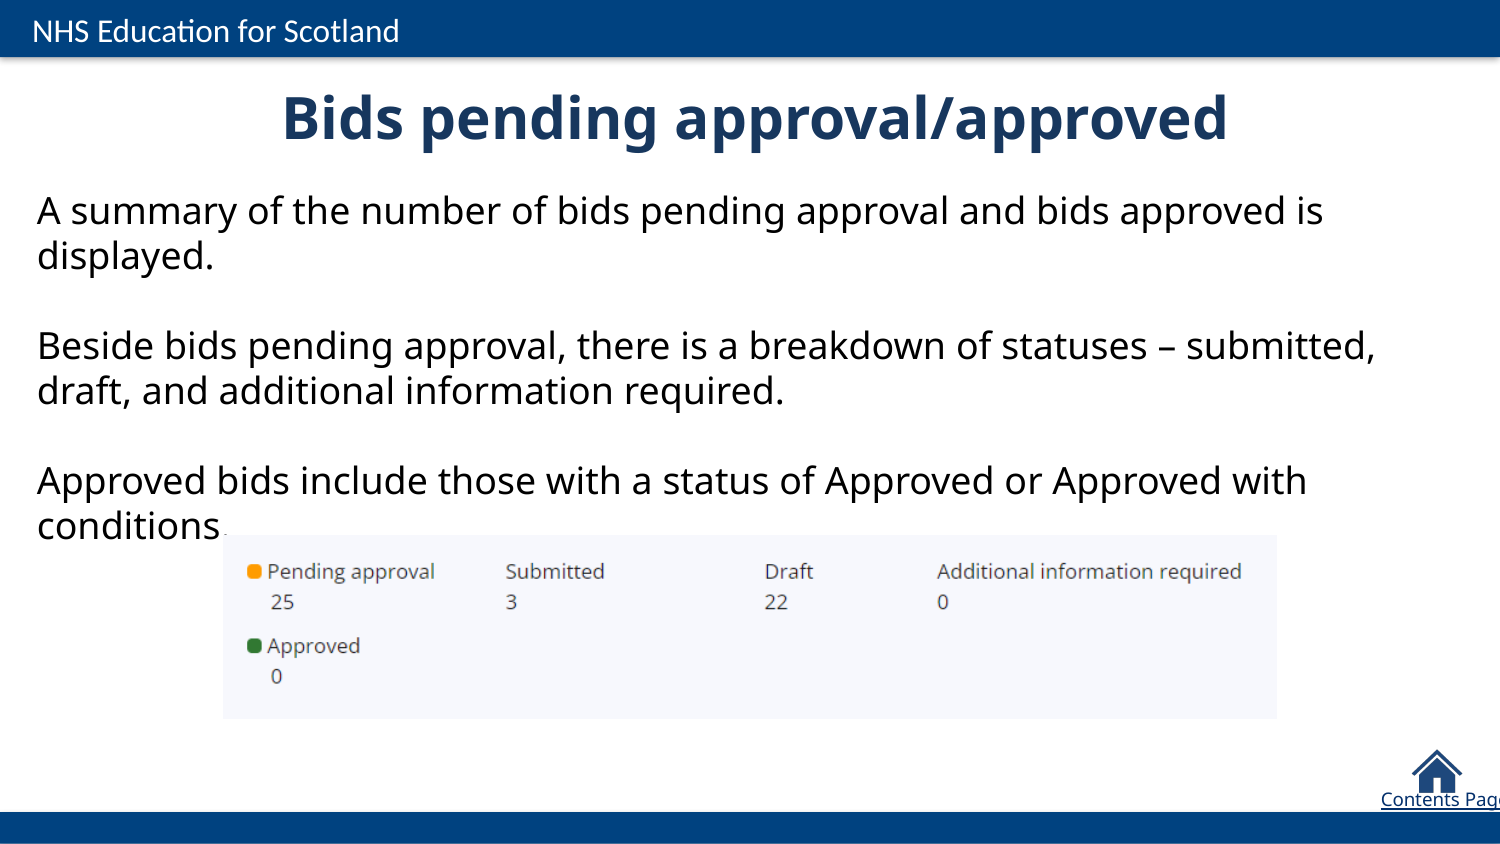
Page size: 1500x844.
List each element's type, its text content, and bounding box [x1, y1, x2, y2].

picture [223, 535, 1277, 719]
picture [1407, 741, 1467, 801]
text_box A summary of the number of bids pending approval and bids approved is displayed. Beside bids pending approval, there is a breakdown of statuses – submitted, draft, and additional information required. Approved bids include those with a status of Approved or Approved with conditions. [22, 179, 1456, 555]
list Bids pending approval/approved [125, 73, 1387, 159]
text_box Contents Page [1366, 780, 1500, 821]
